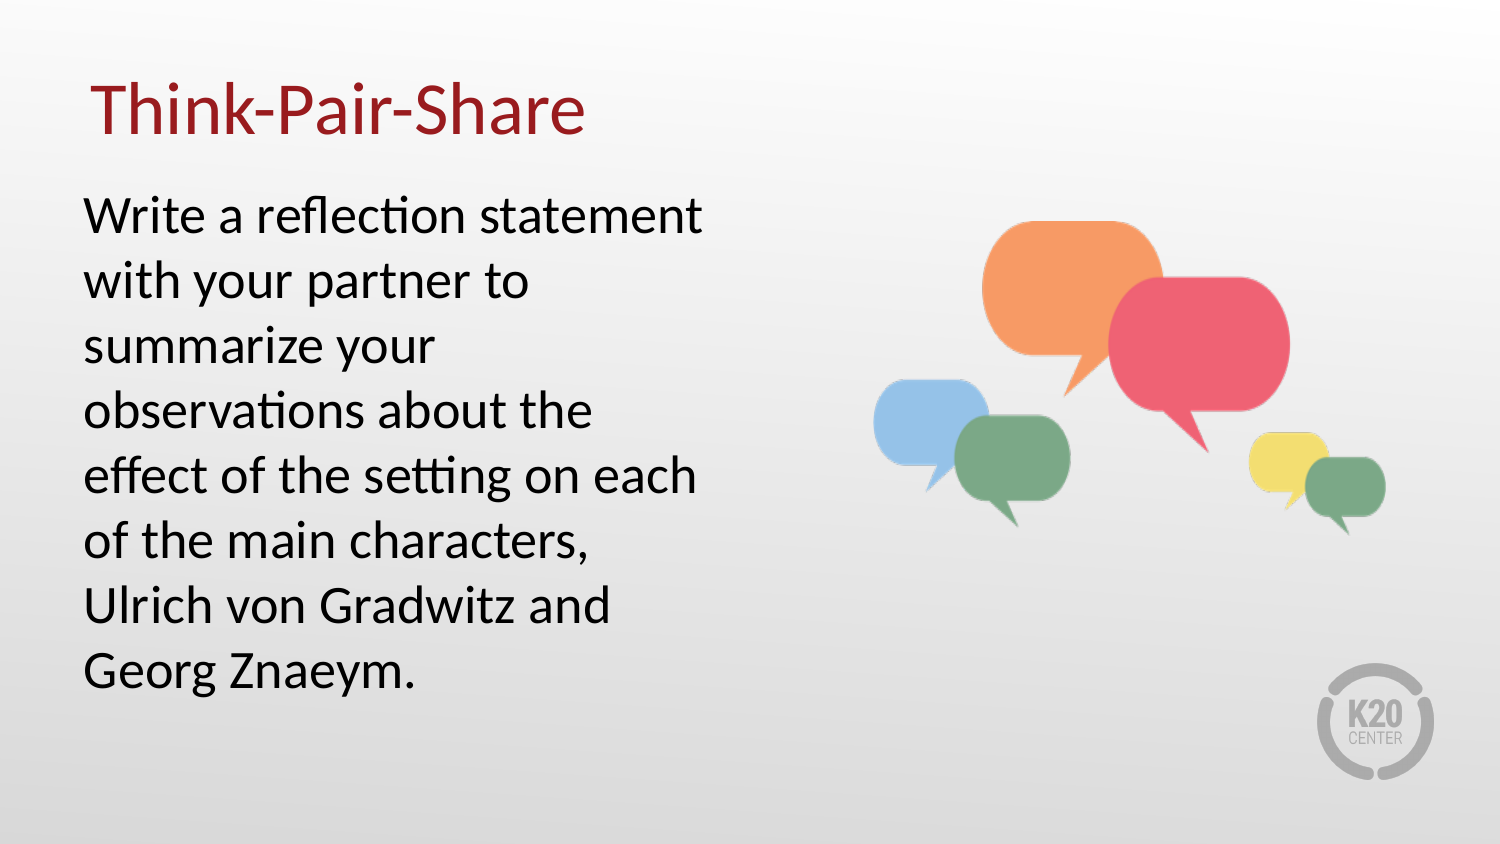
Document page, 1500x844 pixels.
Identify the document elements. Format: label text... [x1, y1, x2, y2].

list Write a reflection statement with your partner to summarize your observations about the effect of the setting on each of the main characters, Ulrich von Gradwitz and Georg Znaeym. [68, 134, 725, 746]
picture [872, 221, 1387, 536]
title Think-Pair-Share [75, 33, 1425, 175]
picture [1300, 646, 1451, 797]
